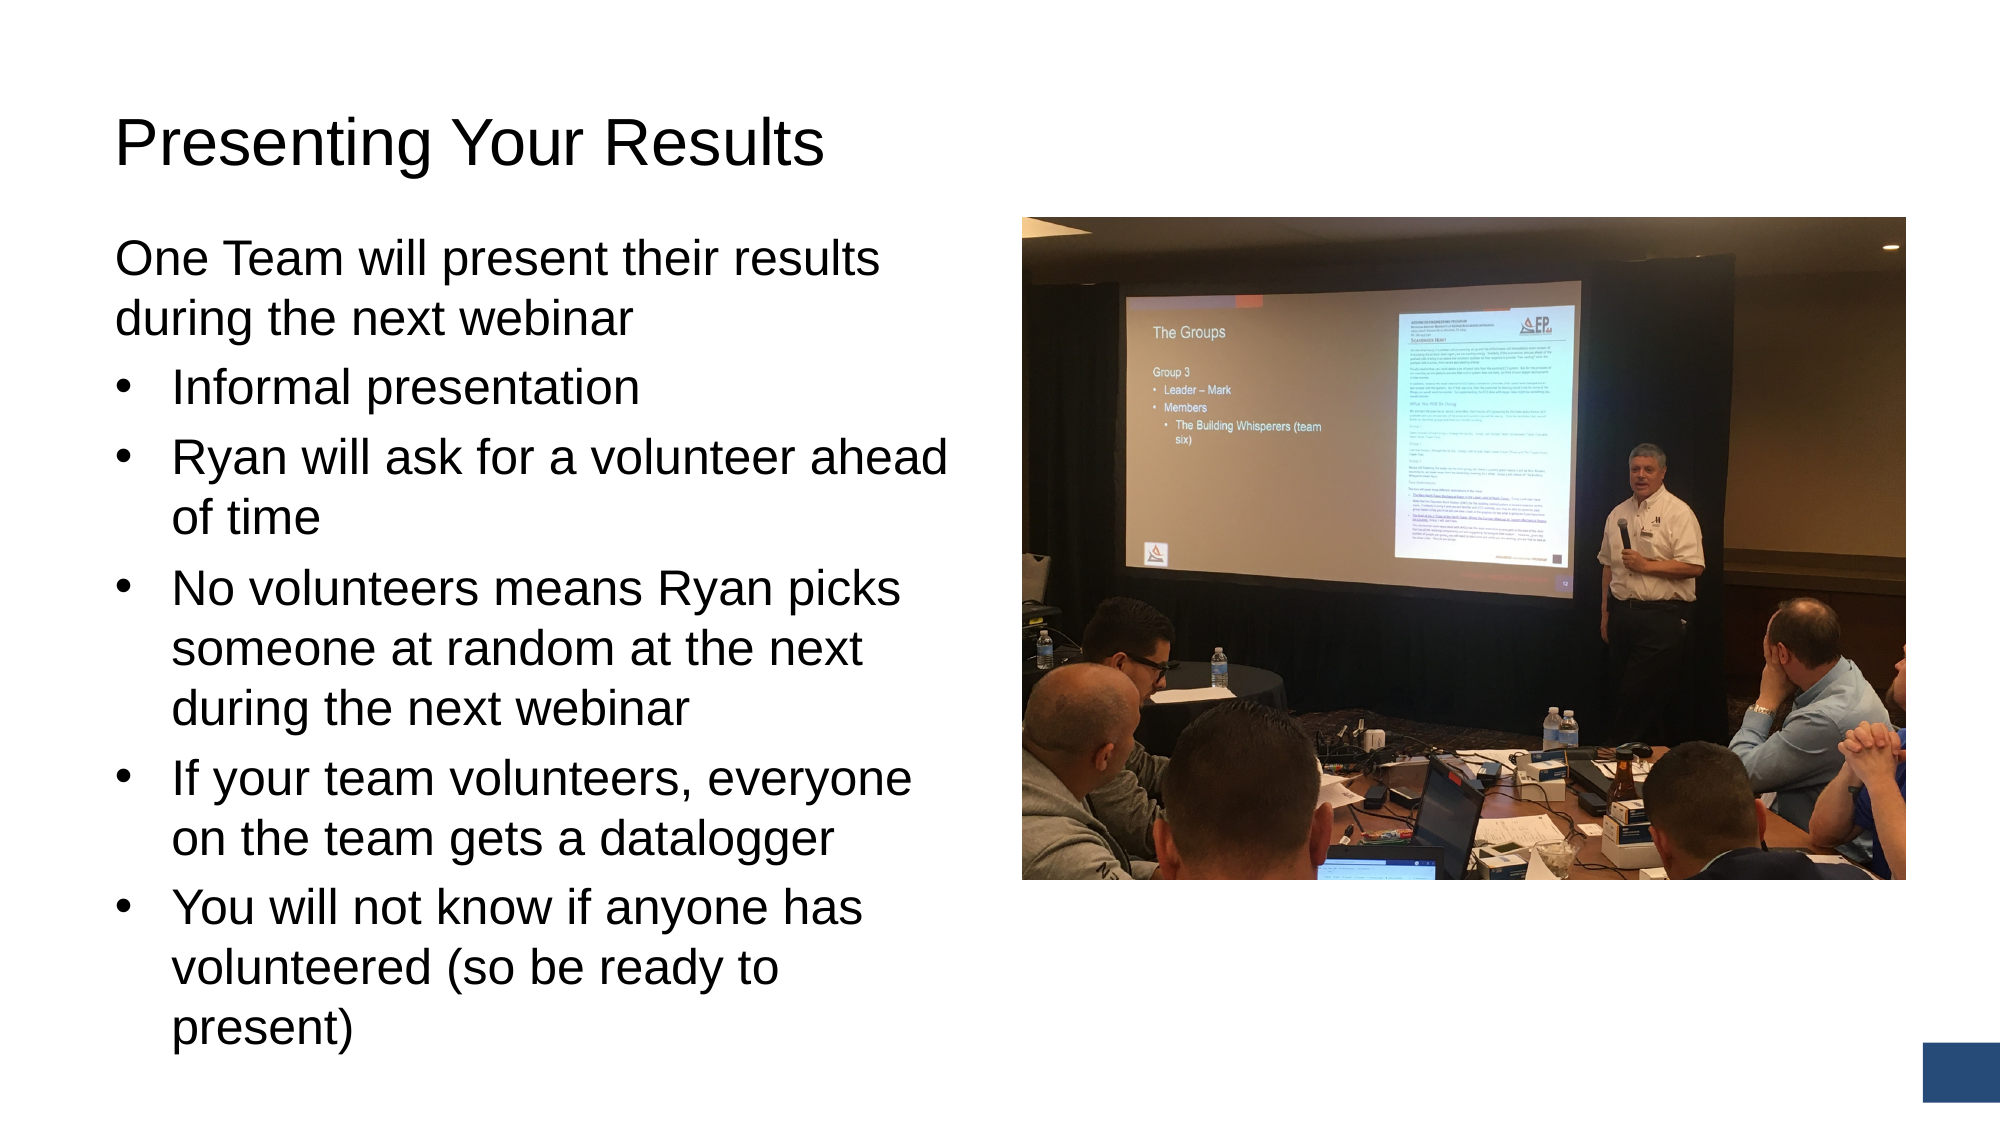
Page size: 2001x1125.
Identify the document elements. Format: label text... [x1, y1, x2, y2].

list One Team will present their results during the next webinar Informal presentation Ryan will ask for a volunteer ahead of time No volunteers means Ryan picks someone at random at the next during the next webinar If your team volunteers, everyone on the team gets a datalogger You will not know if anyone has volunteered (so be ready to present) [99, 217, 984, 1125]
title Presenting Your Results [99, 45, 1900, 233]
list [1021, 217, 1906, 881]
